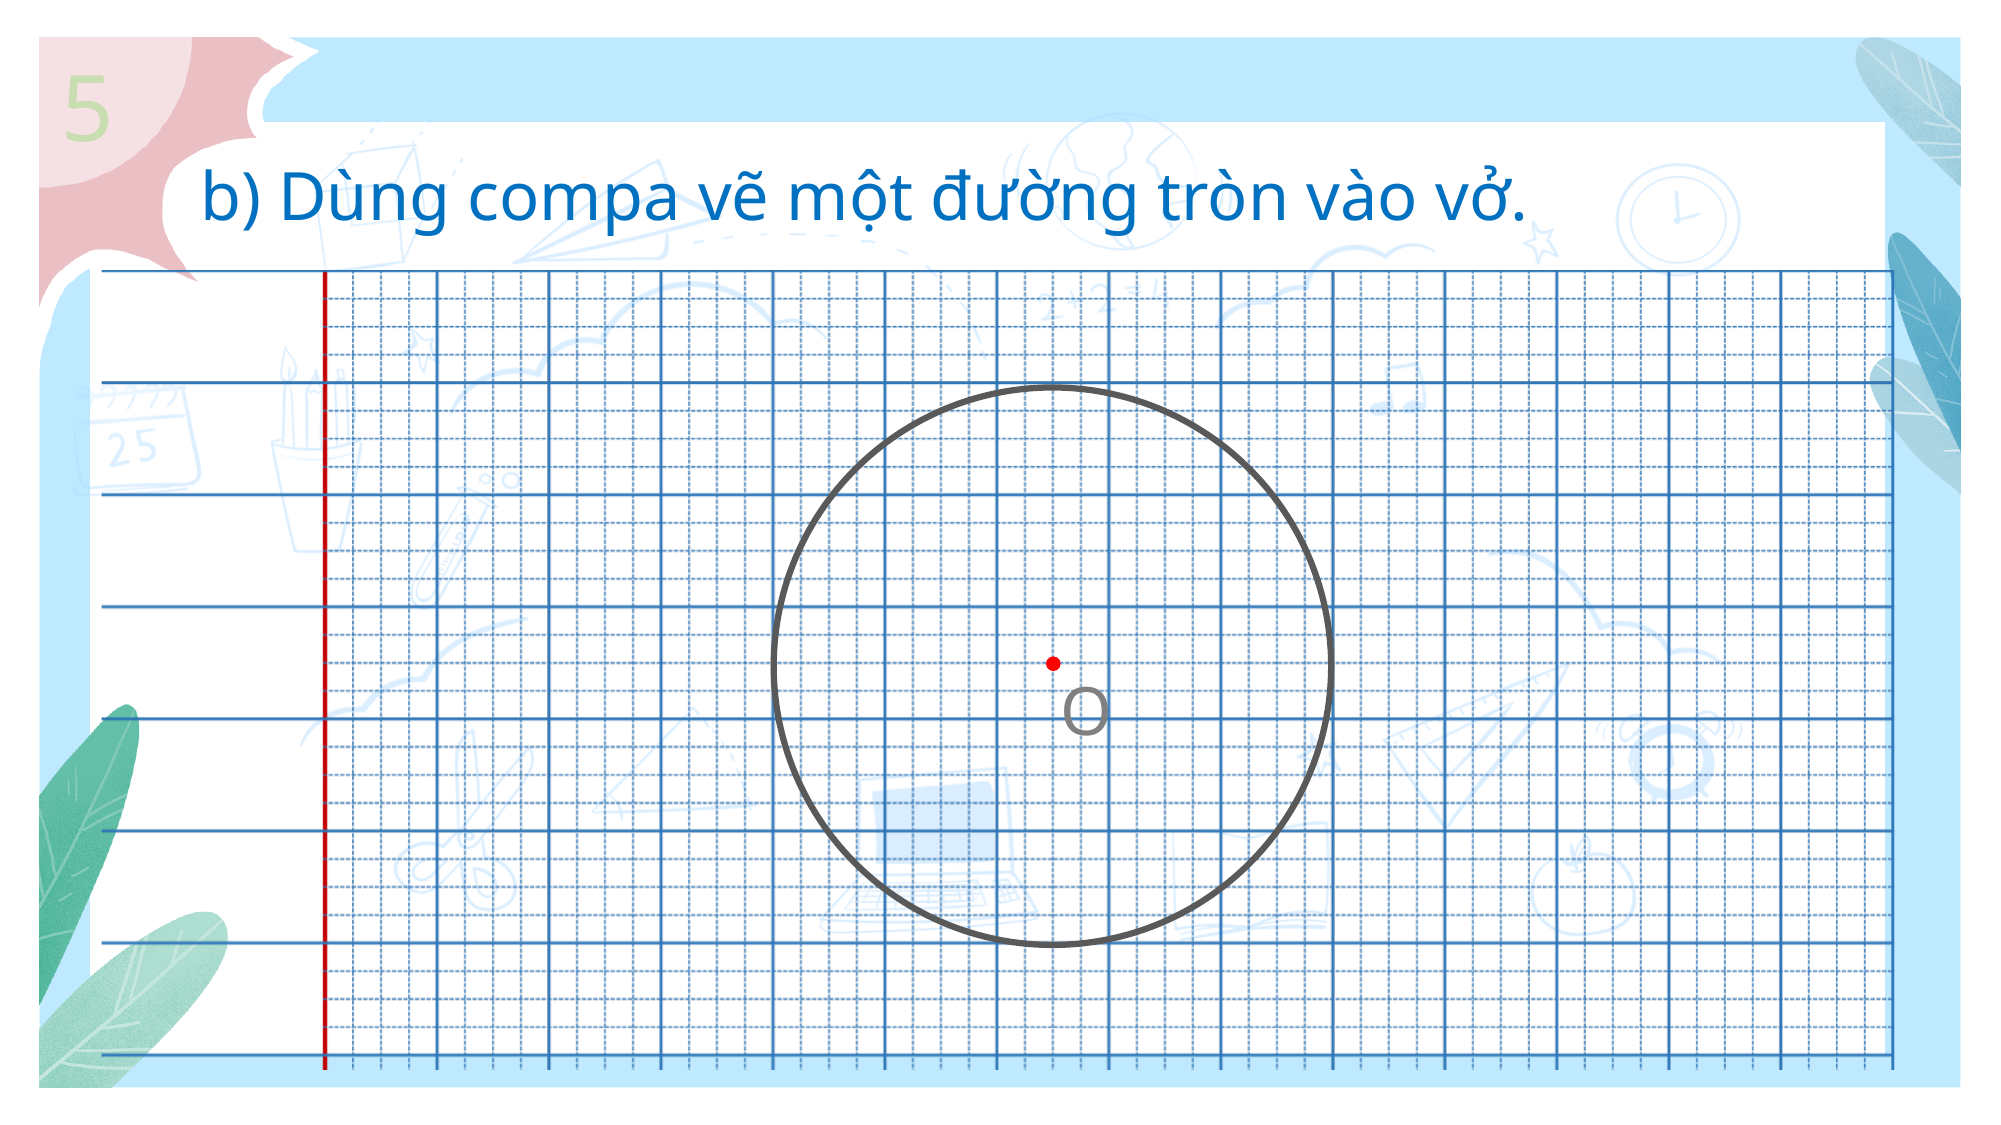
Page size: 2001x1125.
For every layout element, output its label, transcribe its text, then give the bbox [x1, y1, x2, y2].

text_box 5 [61, 49, 114, 160]
text_box b) Dùng compa vẽ một đường tròn vào vở. [200, 153, 1900, 234]
picture [319, 89, 1855, 153]
picture [54, 234, 1945, 1070]
